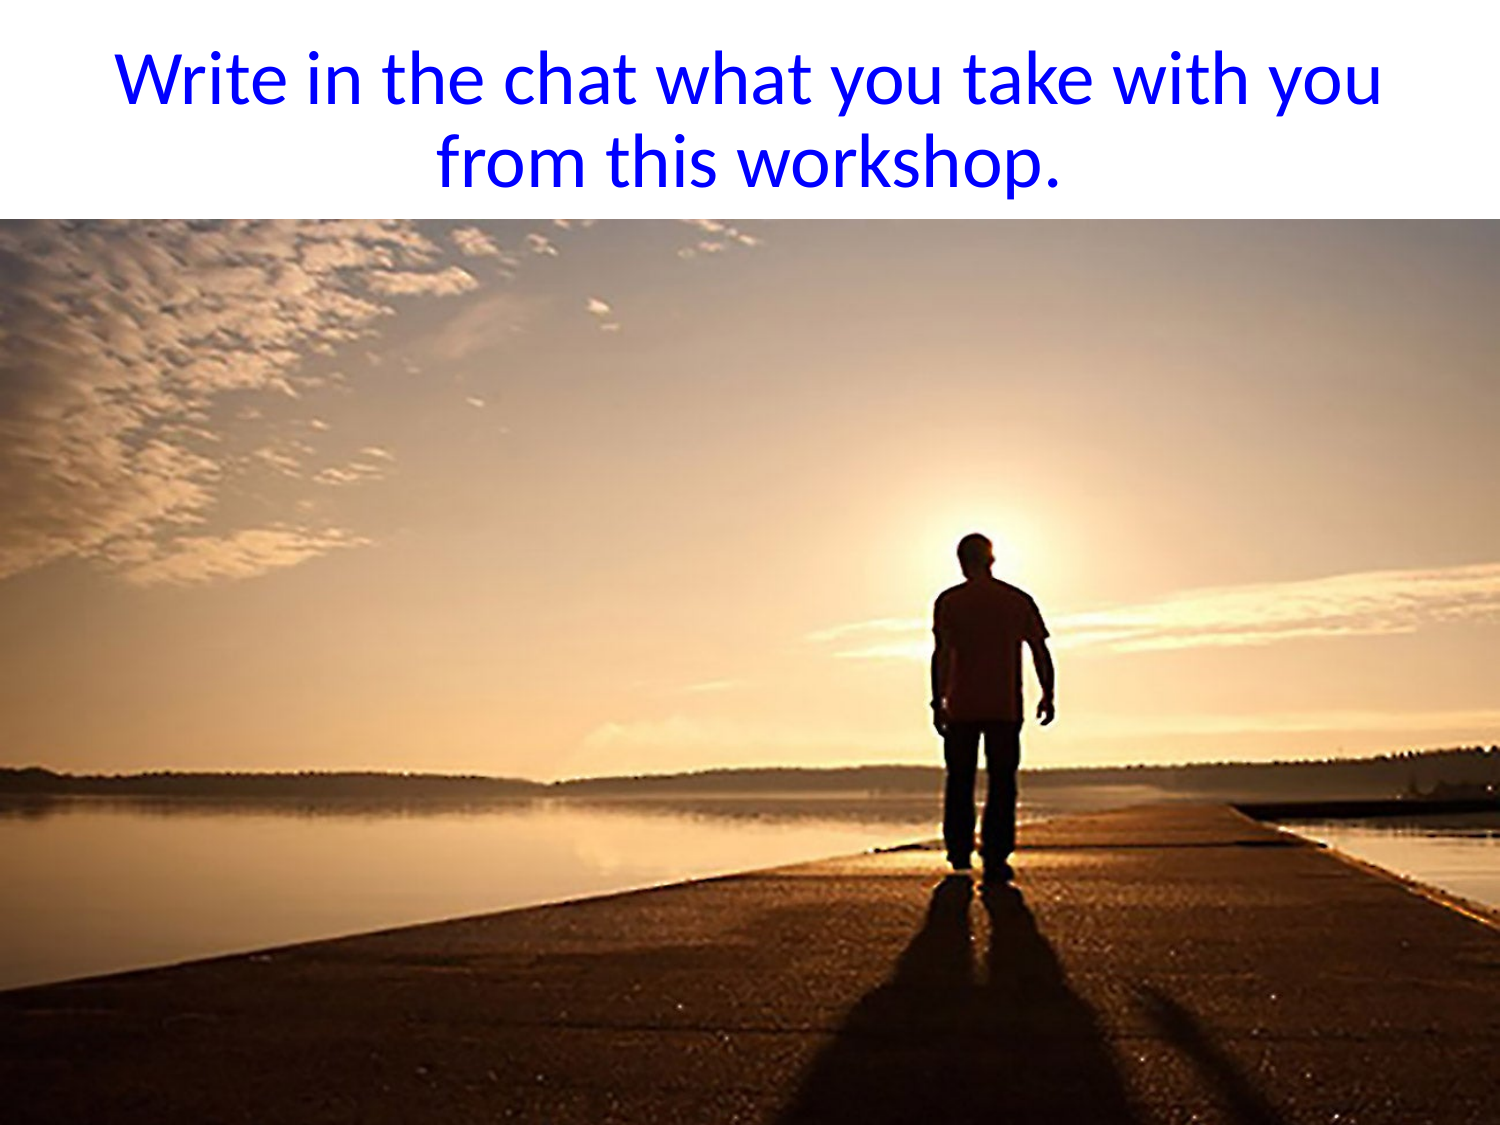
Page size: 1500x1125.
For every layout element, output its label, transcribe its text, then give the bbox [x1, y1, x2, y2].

picture [0, 219, 1500, 1125]
title Write in the chat what you take with you from this workshop. [75, 27, 1425, 216]
